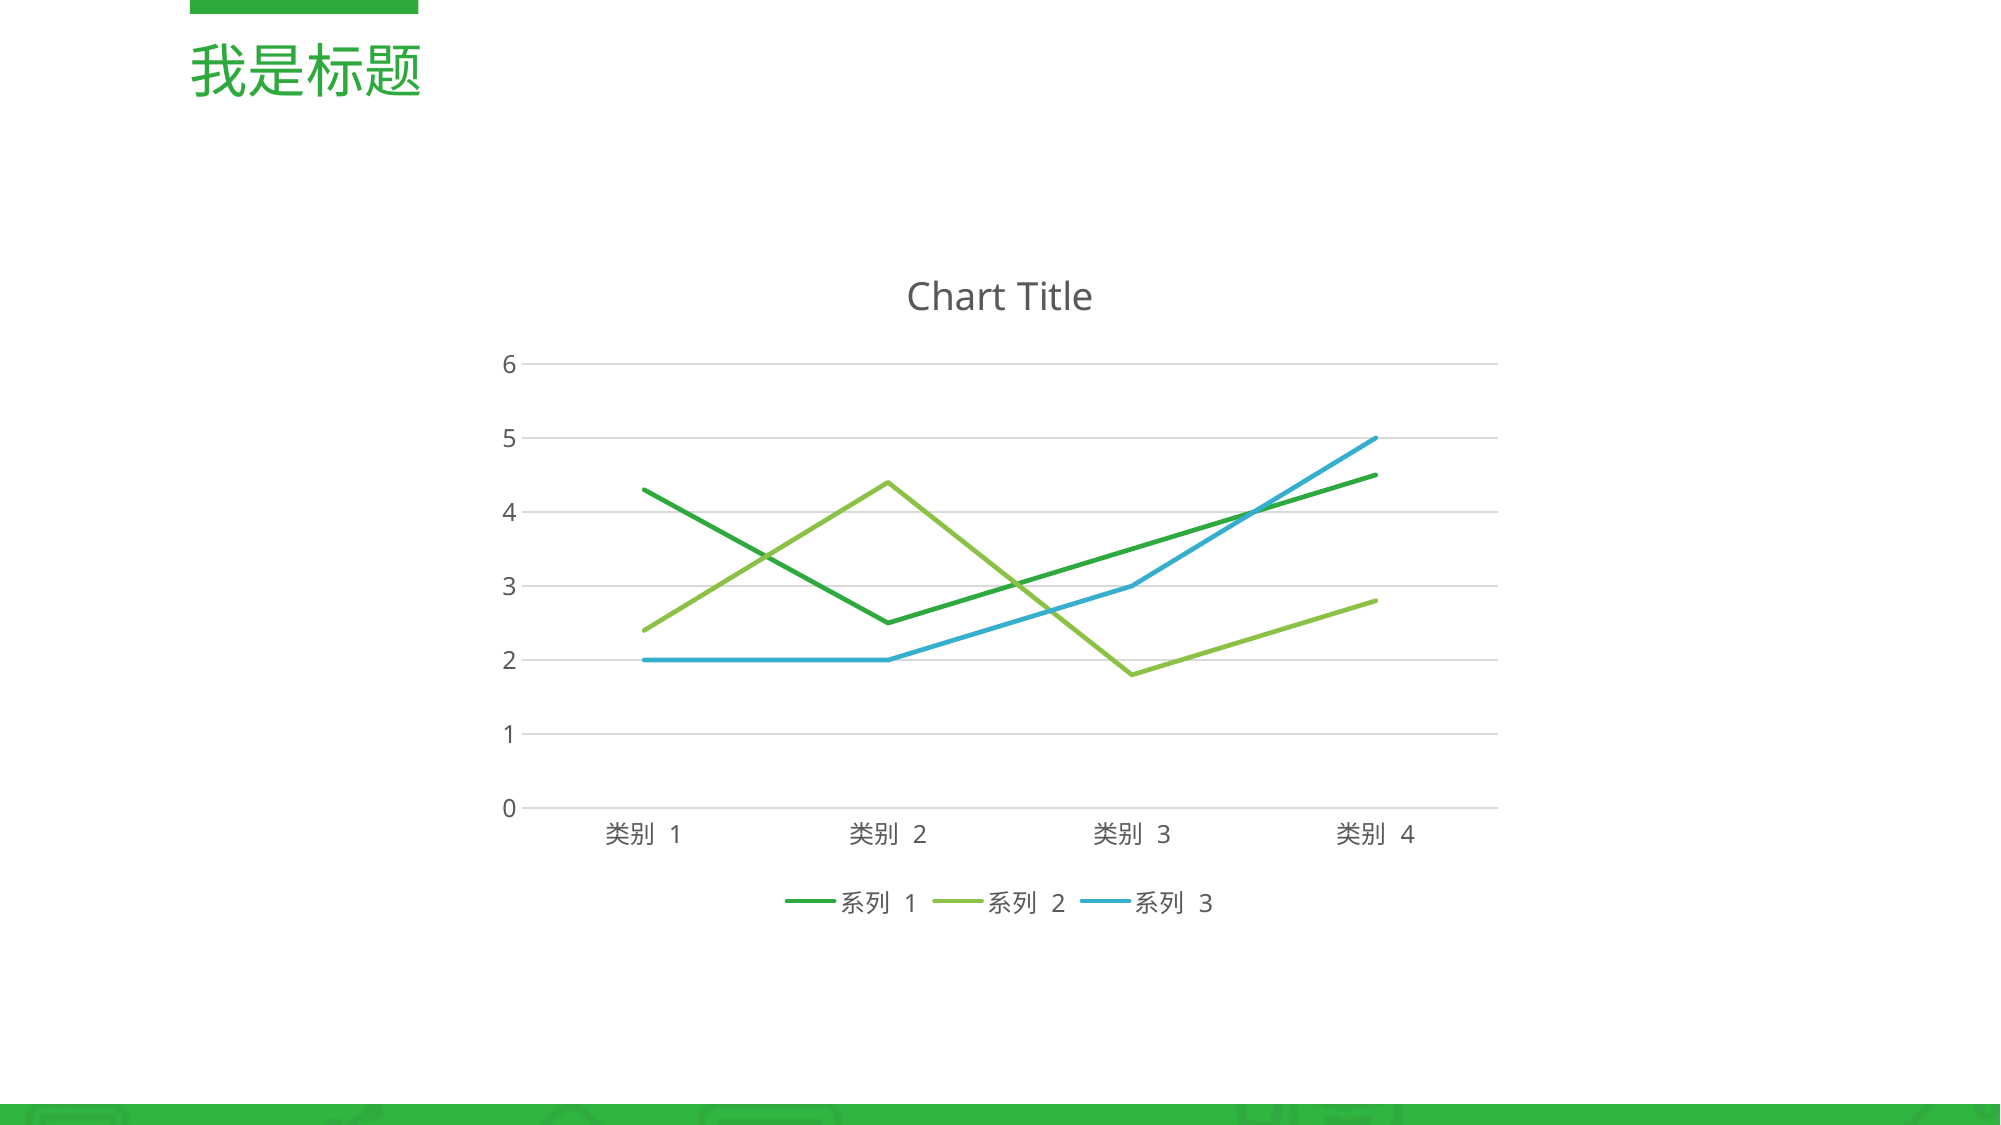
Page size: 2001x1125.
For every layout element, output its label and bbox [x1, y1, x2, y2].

chart [481, 234, 1519, 926]
text_box [173, 0, 440, 113]
picture [0, 1104, 2000, 1125]
